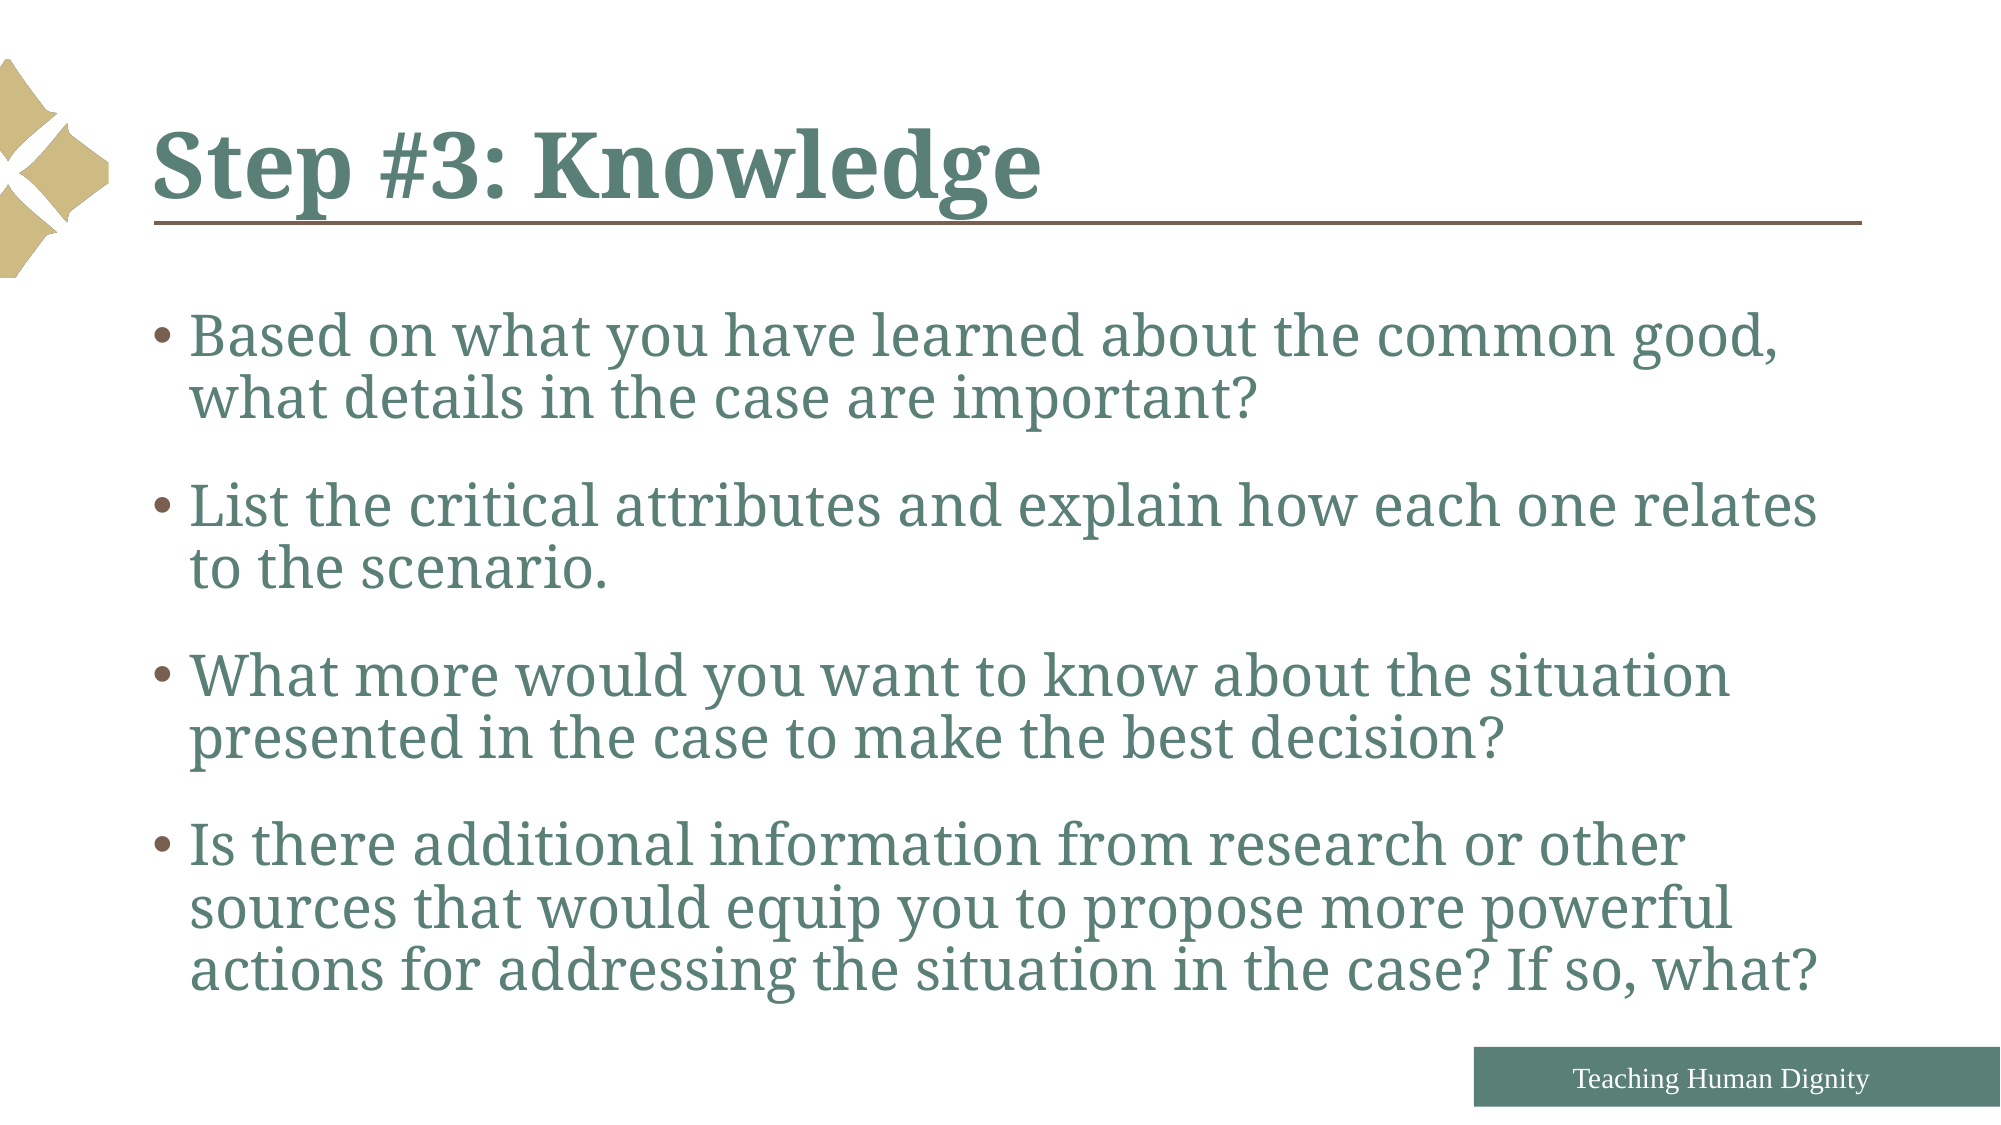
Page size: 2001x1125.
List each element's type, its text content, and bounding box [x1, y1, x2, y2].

list Based on what you have learned about the common good, what details in the case are important? List the critical attributes and explain how each one relates to the scenario. What more would you want to know about the situation presented in the case to make the best decision? Is there additional information from research or other sources that would equip you to propose more powerful actions for addressing the situation in the case? If so, what? [137, 299, 1863, 1014]
picture [0, 59, 109, 278]
title Step #3: Knowledge [137, 59, 1863, 278]
